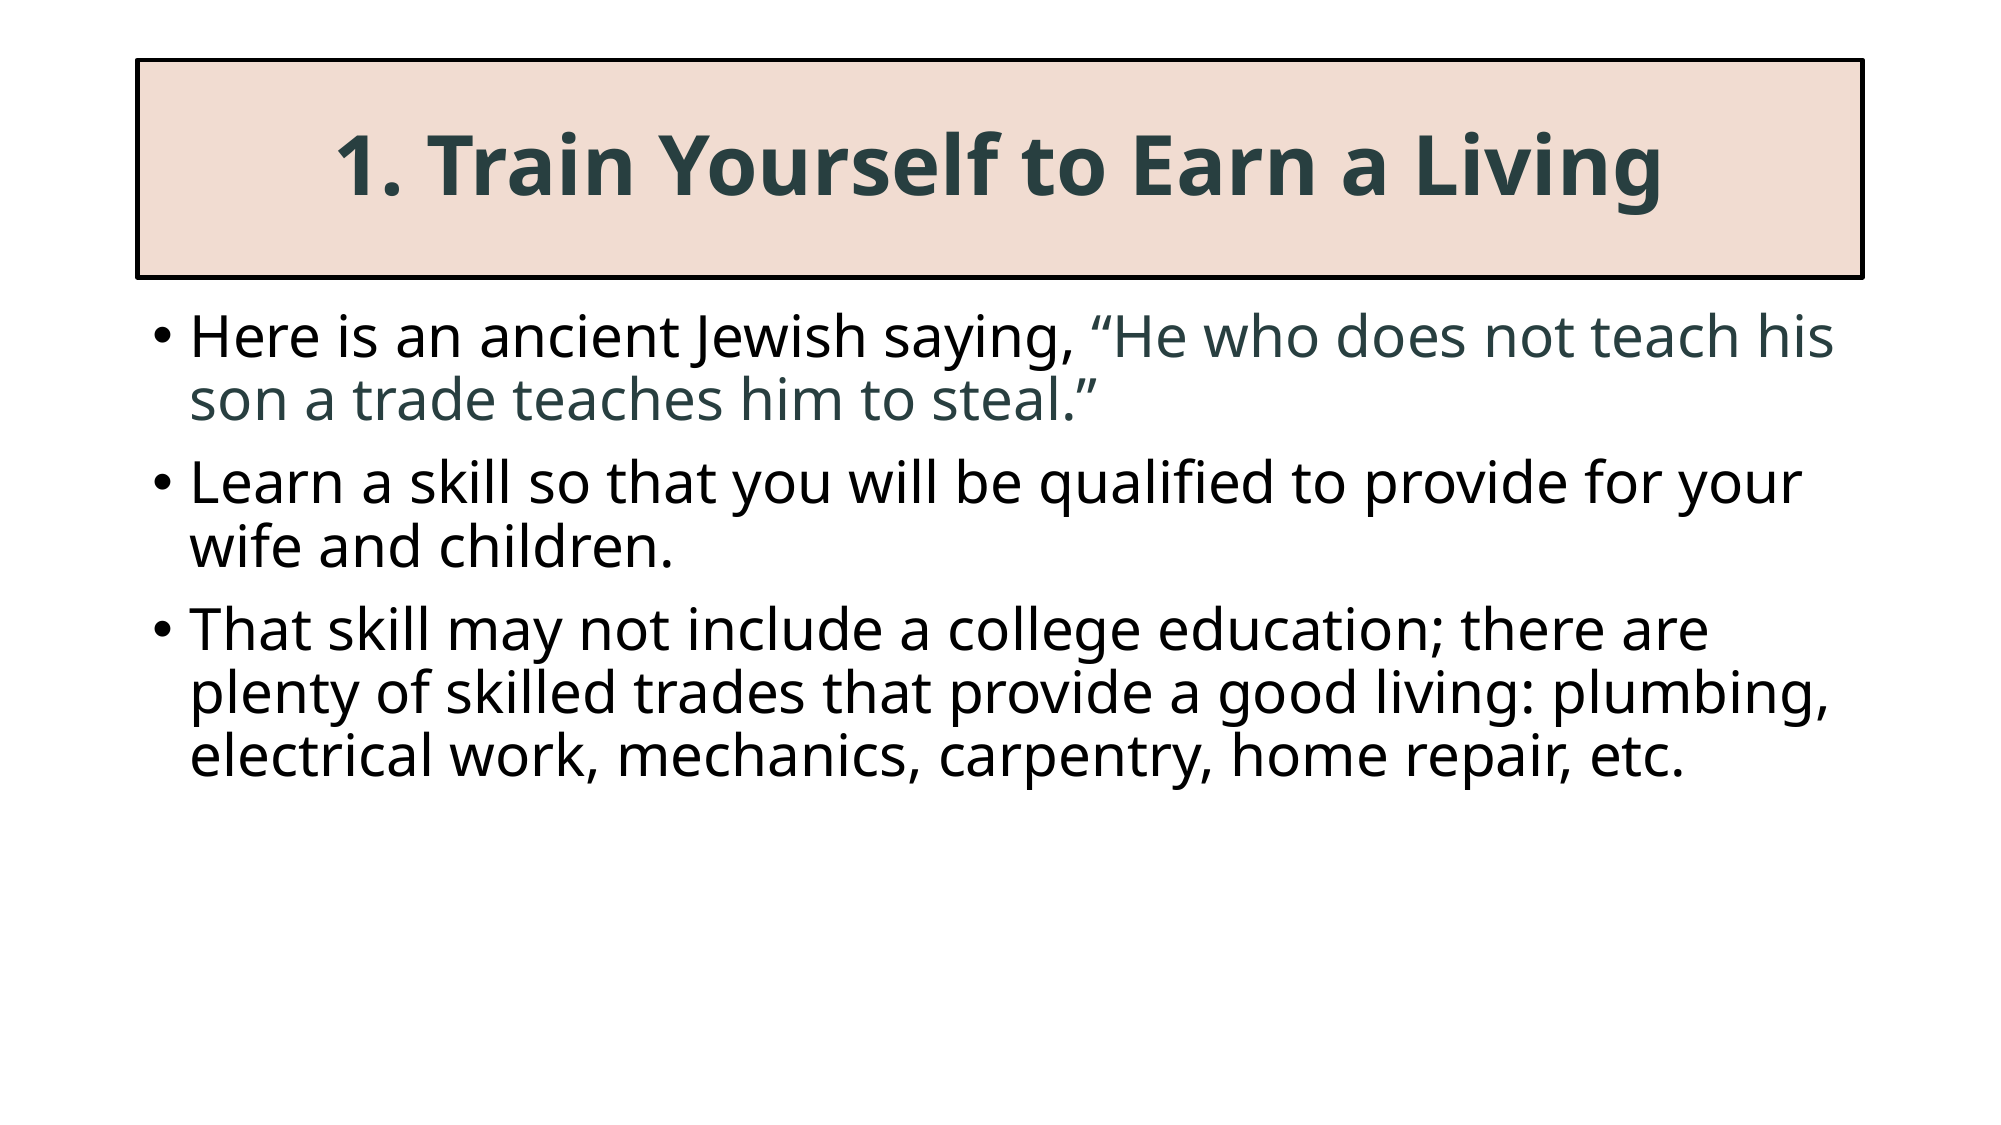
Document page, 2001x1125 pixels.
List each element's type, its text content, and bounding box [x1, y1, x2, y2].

title 1. Train Yourself to Earn a Living [135, 58, 1865, 280]
list Here is an ancient Jewish saying, “He who does not teach his son a trade teaches him to steal.” Learn a skill so that you will be qualified to provide for your wife and children. That skill may not include a college education; there are plenty of skilled trades that provide a good living: plumbing, electrical work, mechanics, carpentry, home repair, etc. [137, 299, 1863, 1014]
